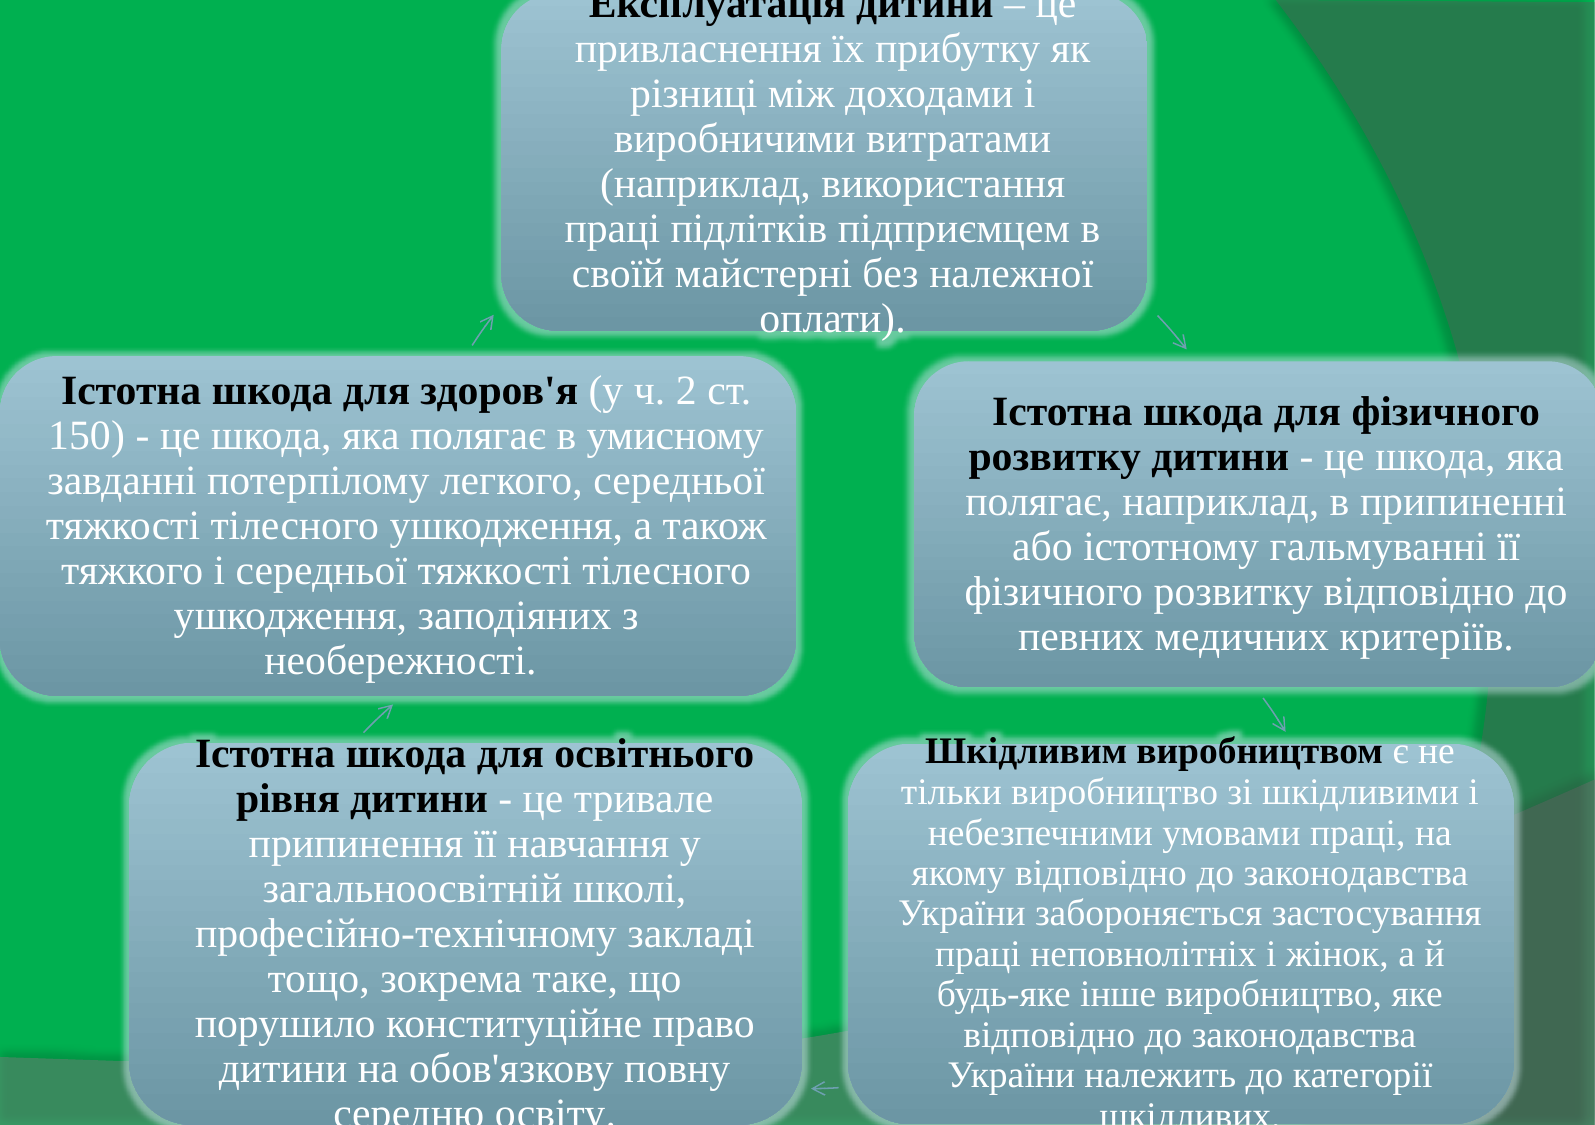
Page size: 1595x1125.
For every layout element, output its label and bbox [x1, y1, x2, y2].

text_box [0, 0, 1595, 1125]
